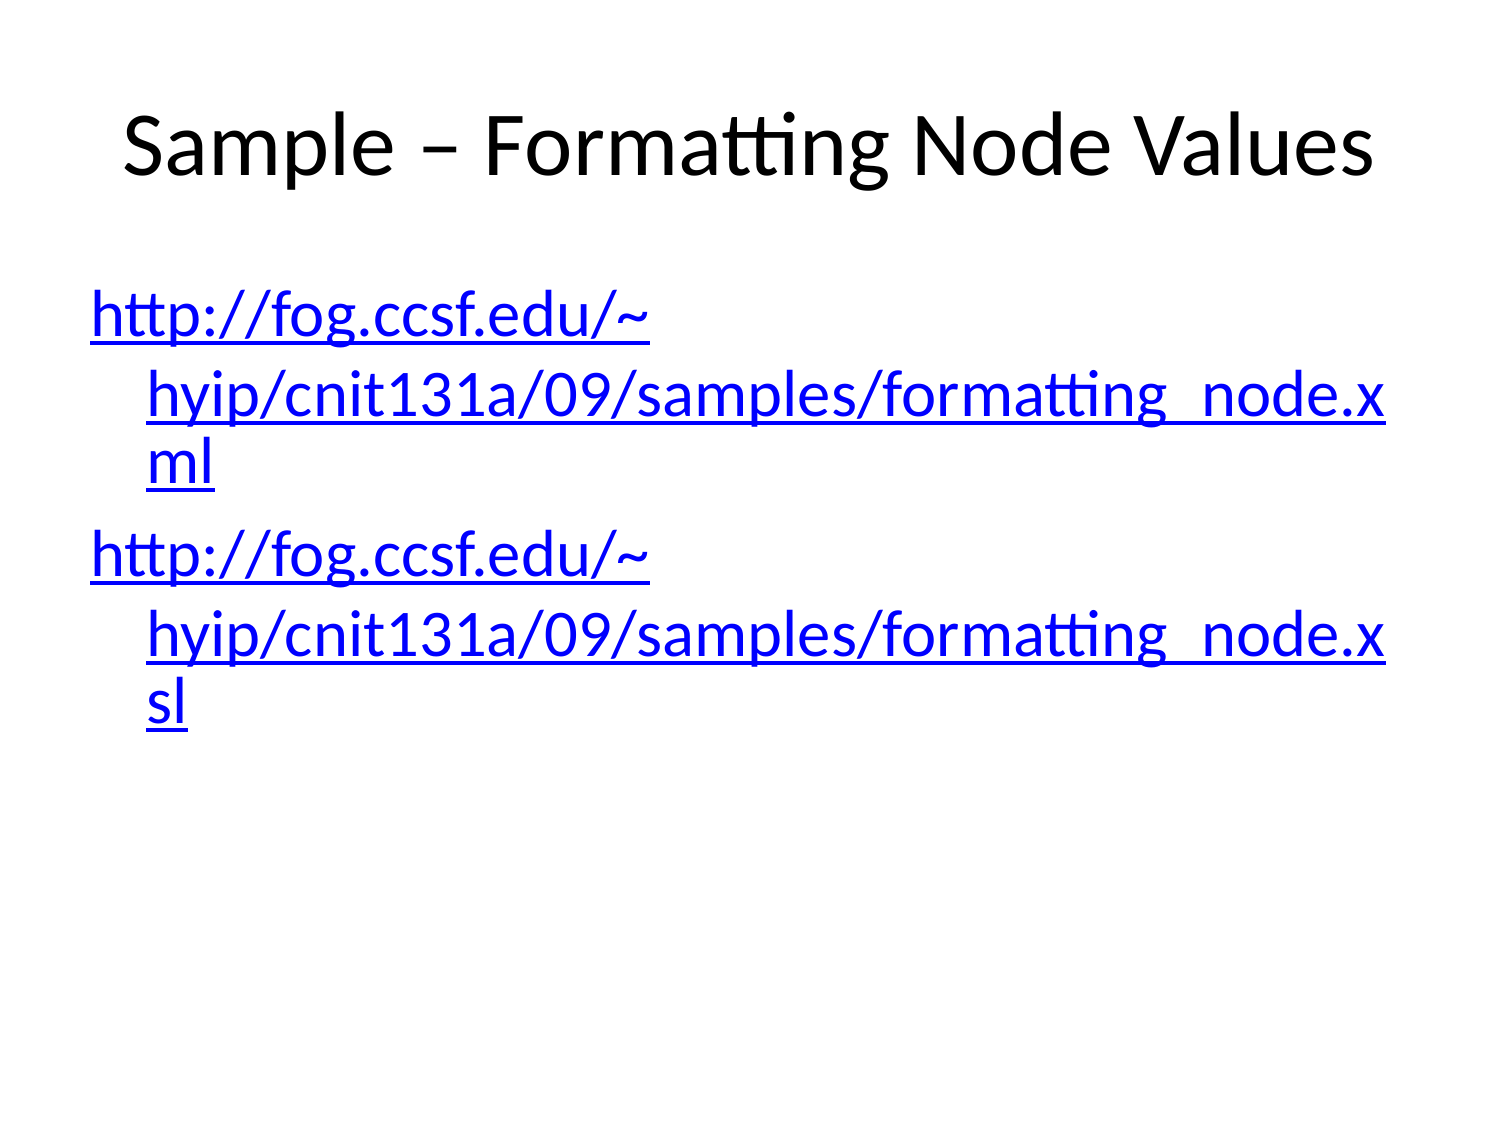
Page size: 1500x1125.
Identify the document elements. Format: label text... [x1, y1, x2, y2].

title Sample – Formatting Node Values [75, 45, 1425, 233]
list http://fog.ccsf.edu/~hyip/cnit131a/09/samples/formatting_node.xml http://fog.ccsf.edu/~hyip/cnit131a/09/samples/formatting_node.xsl [75, 262, 1425, 1005]
